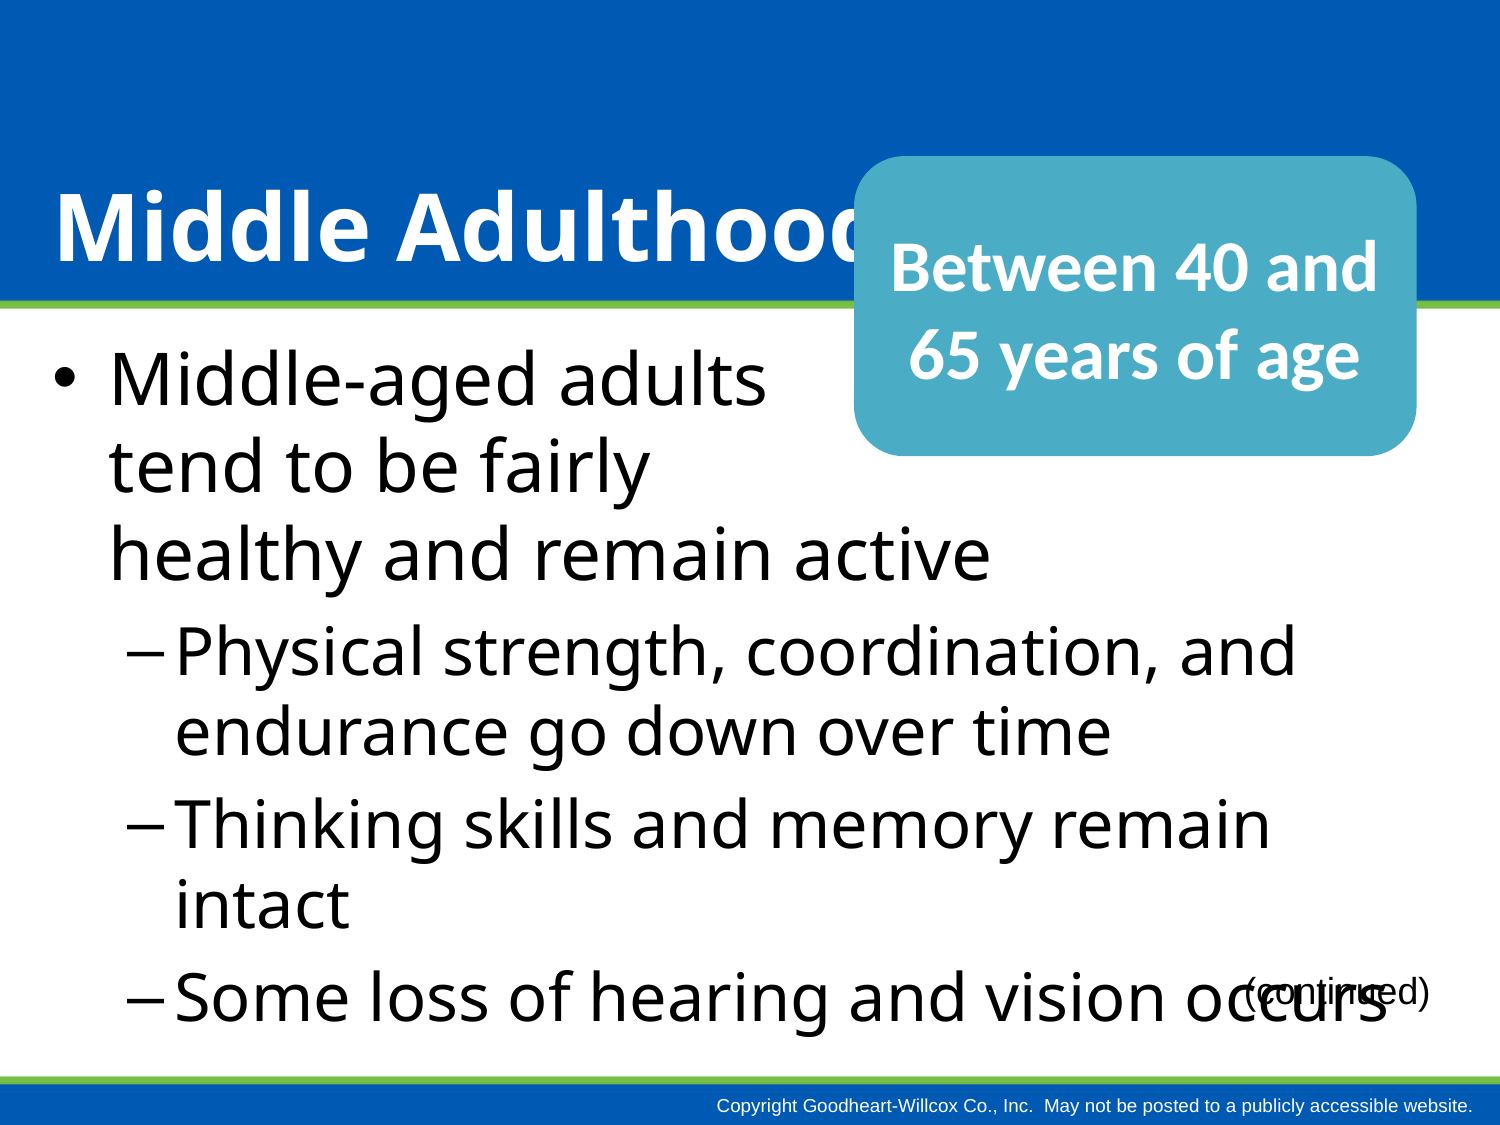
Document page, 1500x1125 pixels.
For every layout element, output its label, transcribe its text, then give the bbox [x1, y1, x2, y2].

picture [0, 0, 1500, 1125]
text_box Between 40 and 65 years of age [853, 156, 1417, 457]
text_box (continued) [1228, 959, 1450, 1020]
title Middle Adulthood [37, 39, 1463, 288]
list Middle-aged adults tend to be fairly healthy and remain active Physical strength, coordination, and endurance go down over time Thinking skills and memory remain intact Some loss of hearing and vision occurs [37, 324, 1463, 1063]
